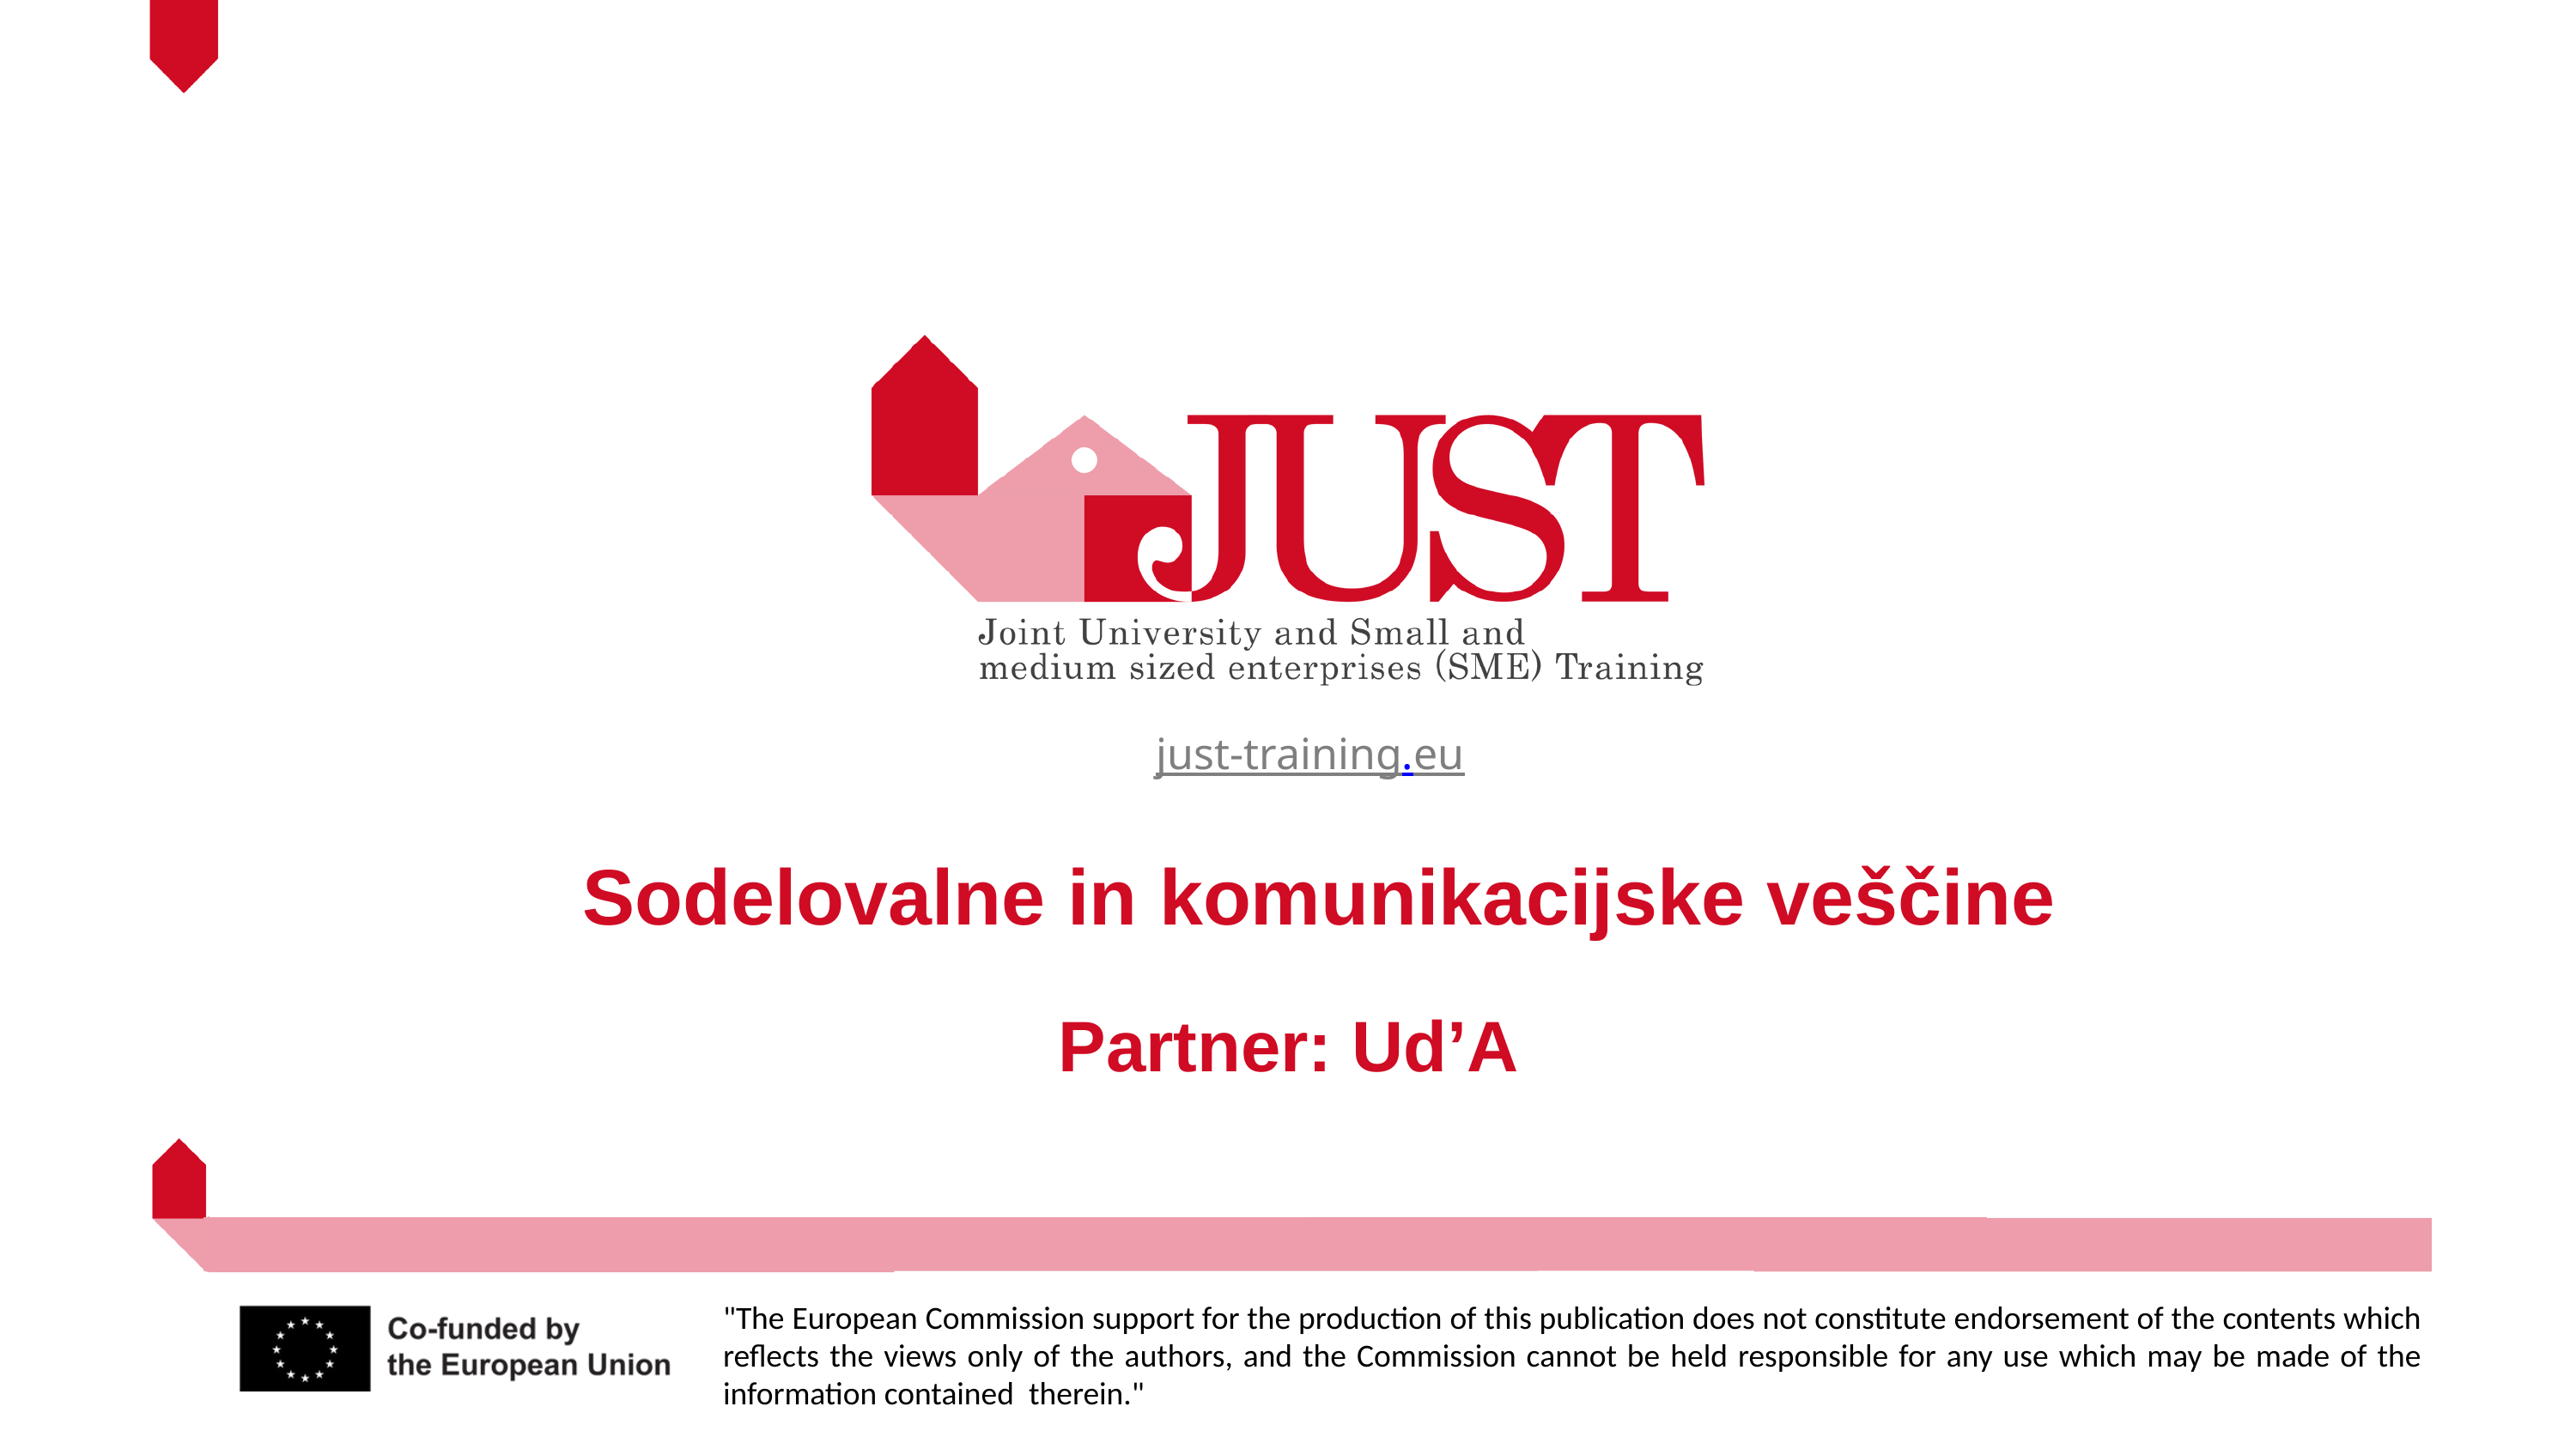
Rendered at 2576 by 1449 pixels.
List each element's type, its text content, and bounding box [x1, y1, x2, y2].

picture [144, 1133, 210, 1287]
picture [855, 324, 1720, 705]
picture [233, 1300, 702, 1391]
text_box Sodelovalne in komunikacijske veščine [514, 840, 2125, 948]
picture [144, 0, 228, 100]
text_box Partner: Ud’A [643, 993, 1932, 1093]
text_box just-training.eu [1154, 724, 1486, 785]
